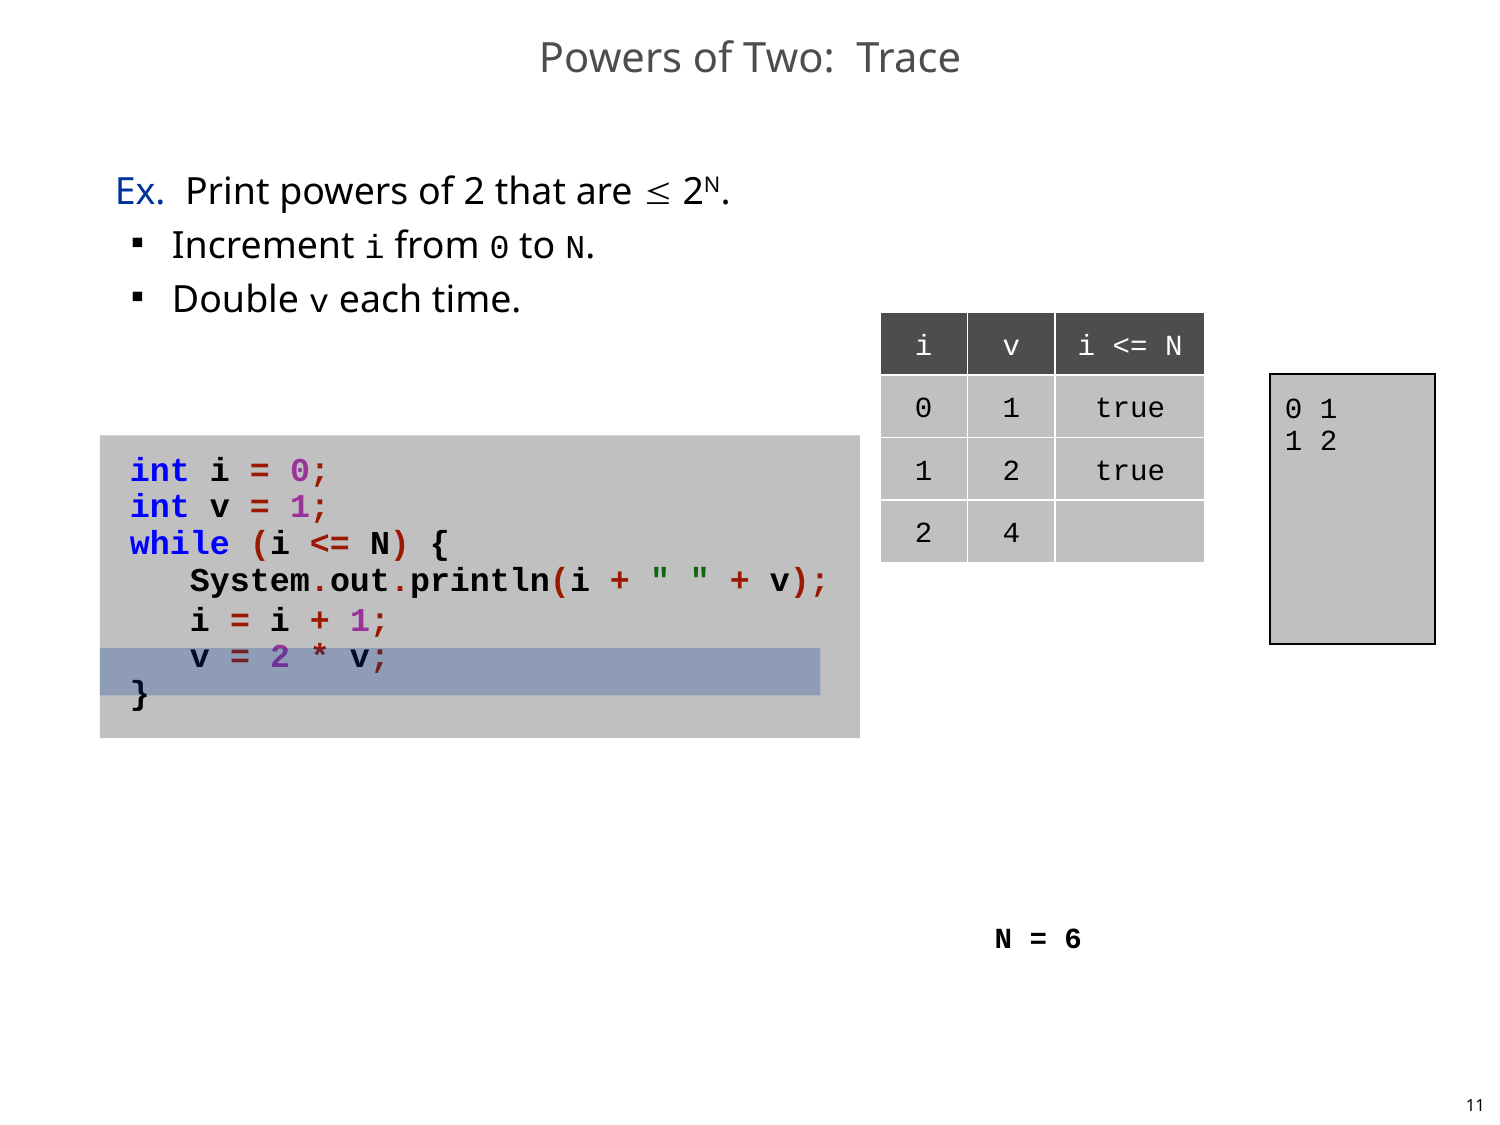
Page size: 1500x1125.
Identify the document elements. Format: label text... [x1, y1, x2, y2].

text_box i <= N [1054, 312, 1205, 375]
list Ex. Print powers of 2 that are  2N. Increment i from 0 to N. Double v each time. [99, 149, 1388, 1038]
text_box [1054, 499, 1205, 563]
text_box true [1054, 437, 1205, 499]
text_box 1 [879, 437, 967, 499]
text_box [99, 647, 821, 696]
text_box true [1054, 375, 1205, 437]
text_box i [879, 312, 967, 375]
text_box 2 [967, 437, 1054, 499]
text_box 0 [879, 375, 967, 437]
text_box 1 [967, 375, 1054, 437]
text_box 0 1 1 2 [1269, 374, 1436, 644]
text_box 4 [967, 499, 1054, 563]
text_box v [967, 312, 1054, 375]
text_box N = 6 [979, 912, 1098, 963]
slide_number 11 [1187, 1087, 1500, 1125]
title Powers of Two: Trace [0, 24, 1500, 101]
text_box 2 [879, 499, 967, 563]
text_box int i = 0; int v = 1; while (i <= N) { System.out.println(i + " " + v); i = i + 1; v = 2 * v; } [99, 435, 860, 739]
